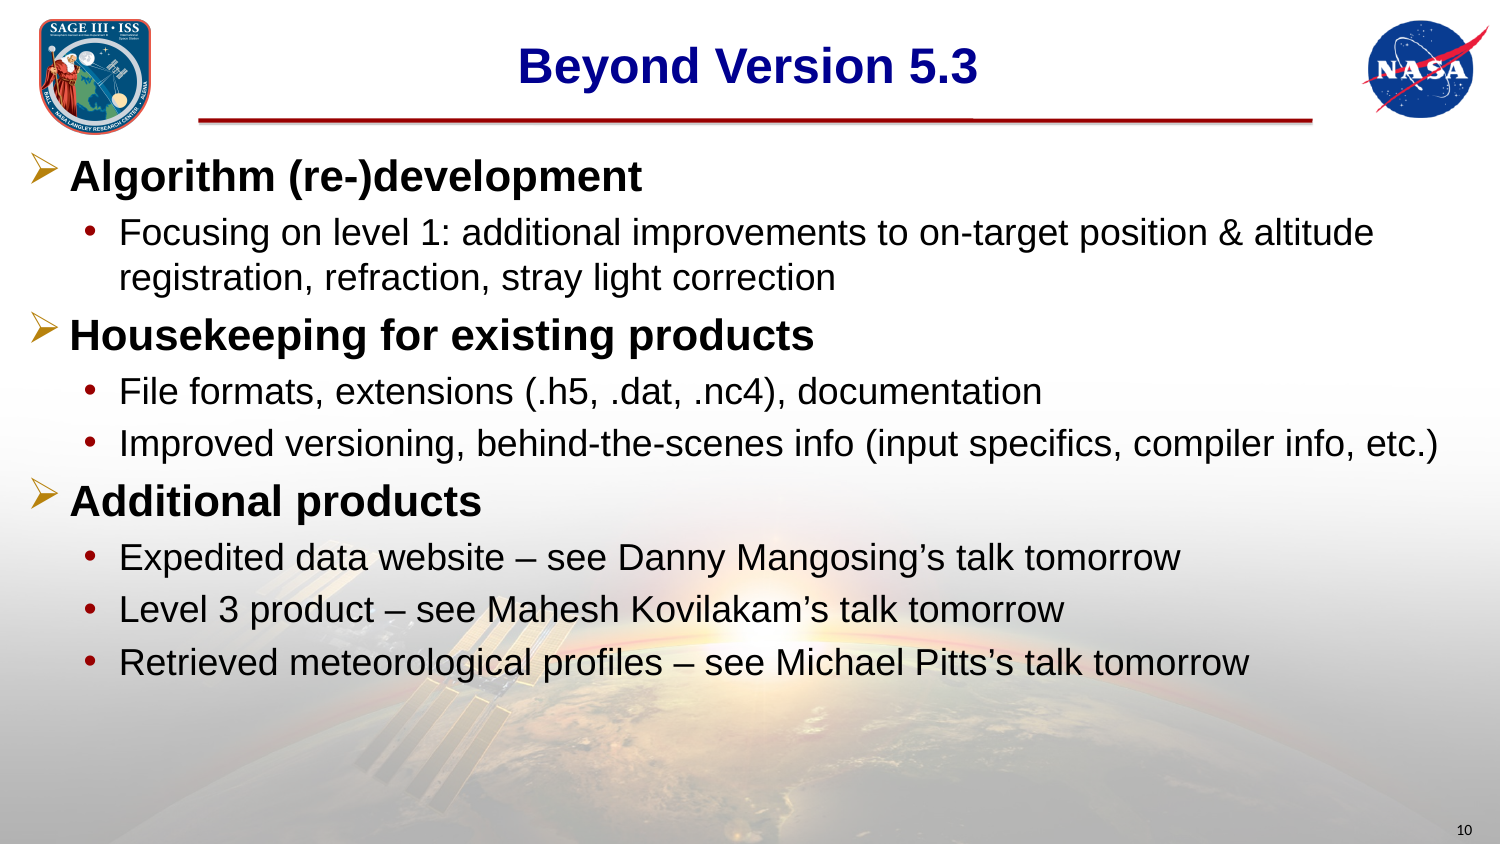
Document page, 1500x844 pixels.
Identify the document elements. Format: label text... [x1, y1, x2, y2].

list Algorithm (re-)development Focusing on level 1: additional improvements to on-target position & altitude registration, refraction, stray light correction Housekeeping for existing products File formats, extensions (.h5, .dat, .nc4), documentation Improved versioning, behind-the-scenes info (input specifics, compiler info, etc.) Additional products Expedited data website – see Danny Mangosing’s talk tomorrow Level 3 product – see Mahesh Kovilakam’s talk tomorrow Retrieved meteorological profiles – see Michael Pitts’s talk tomorrow [12, 140, 1488, 799]
picture [39, 19, 151, 135]
picture [1359, 17, 1491, 121]
title Beyond Version 5.3 [200, 23, 1297, 104]
